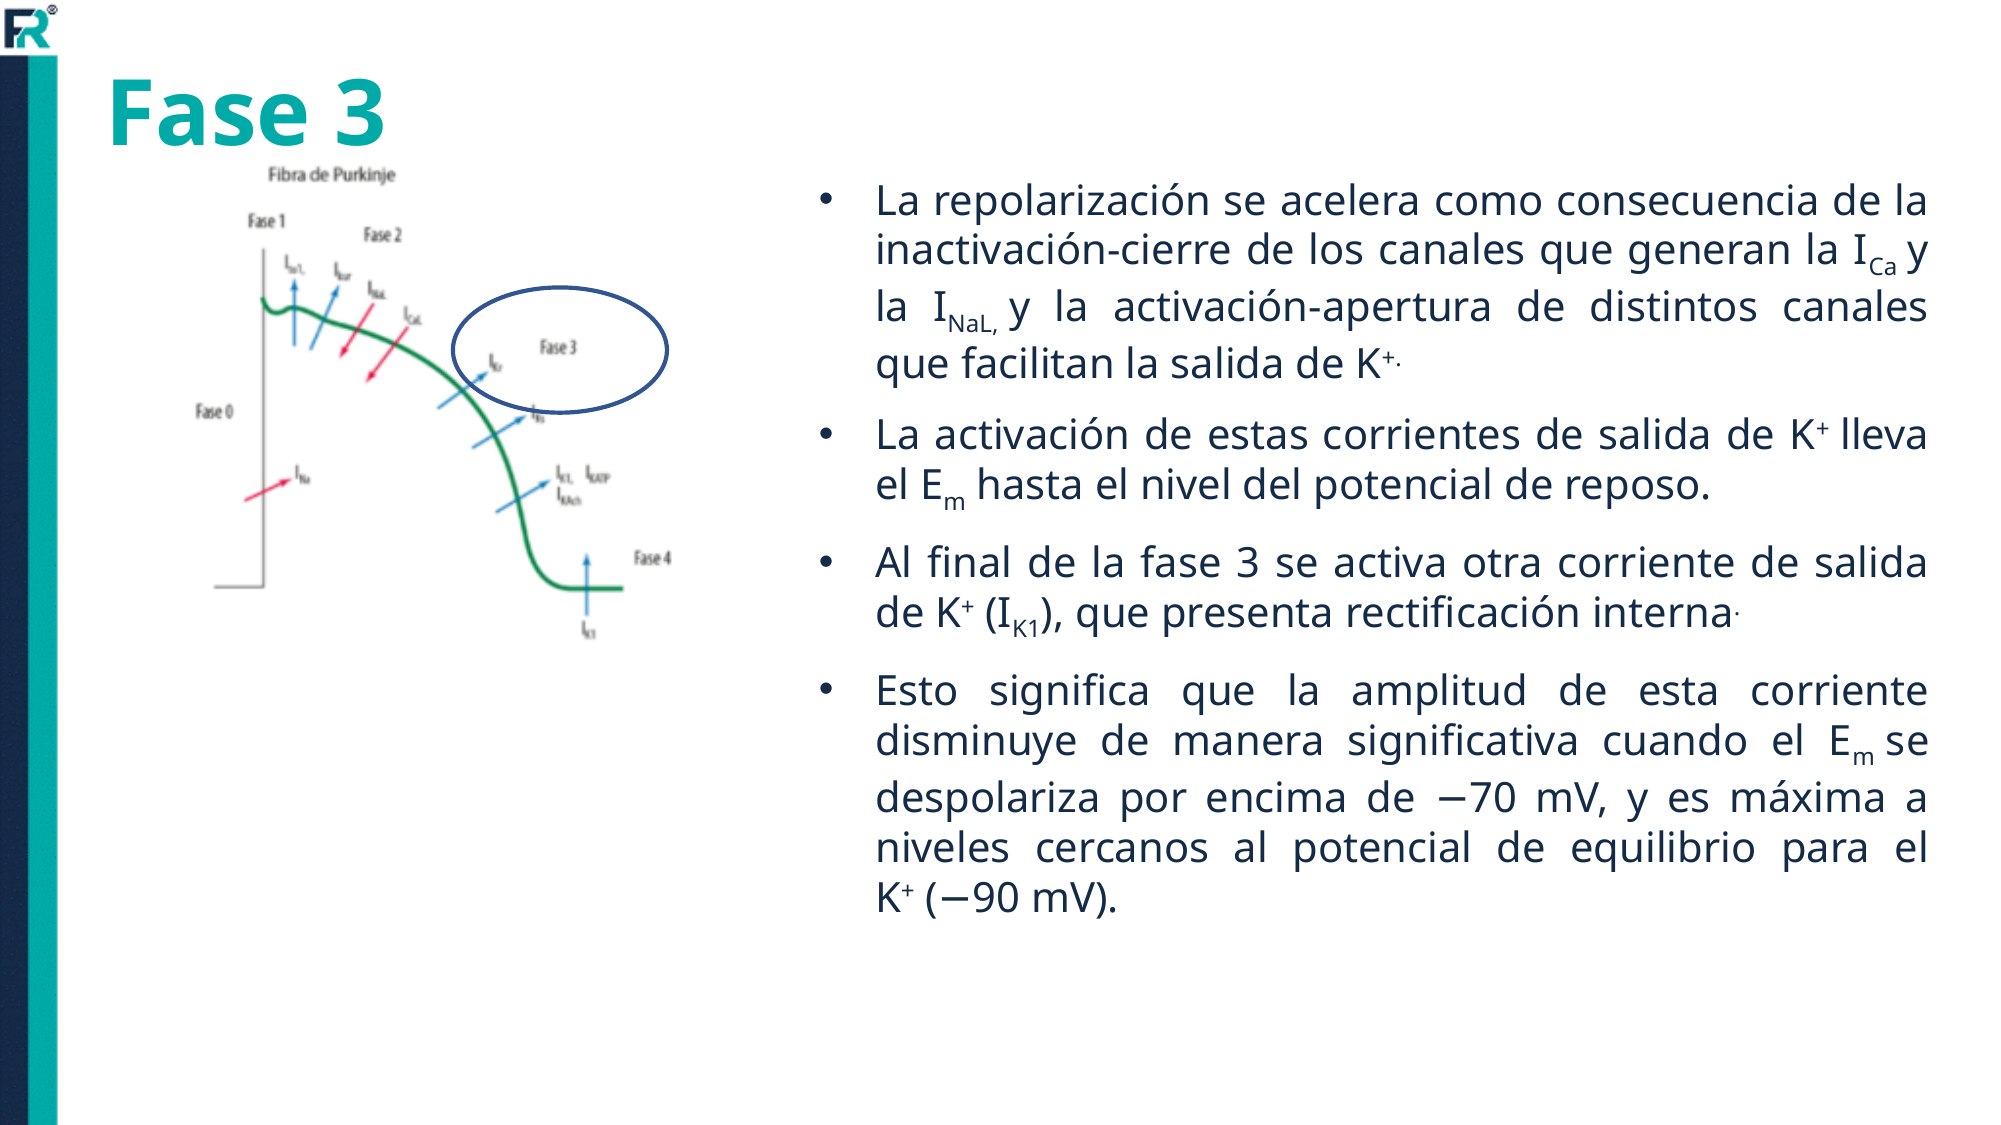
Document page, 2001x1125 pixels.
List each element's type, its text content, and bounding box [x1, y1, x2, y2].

list La repolarización se acelera como consecuencia de la inactivación-cierre de los canales que generan la ICa y la INaL, y la activación-apertura de distintos canales que facilitan la salida de K+. La activación de estas corrientes de salida de K+ lleva el Em hasta el nivel del potencial de reposo. Al final de la fase 3 se activa otra corriente de salida de K+ (IK1), que presenta rectificación interna. Esto significa que la amplitud de esta corriente disminuye de manera significativa cuando el Em se despolariza por encima de −70 mV, y es máxima a niveles cercanos al potencial de equilibrio para el K+ (−90 mV). [785, 165, 1945, 1072]
title Fase 3 [90, 7, 1816, 225]
picture [0, 0, 2001, 1125]
